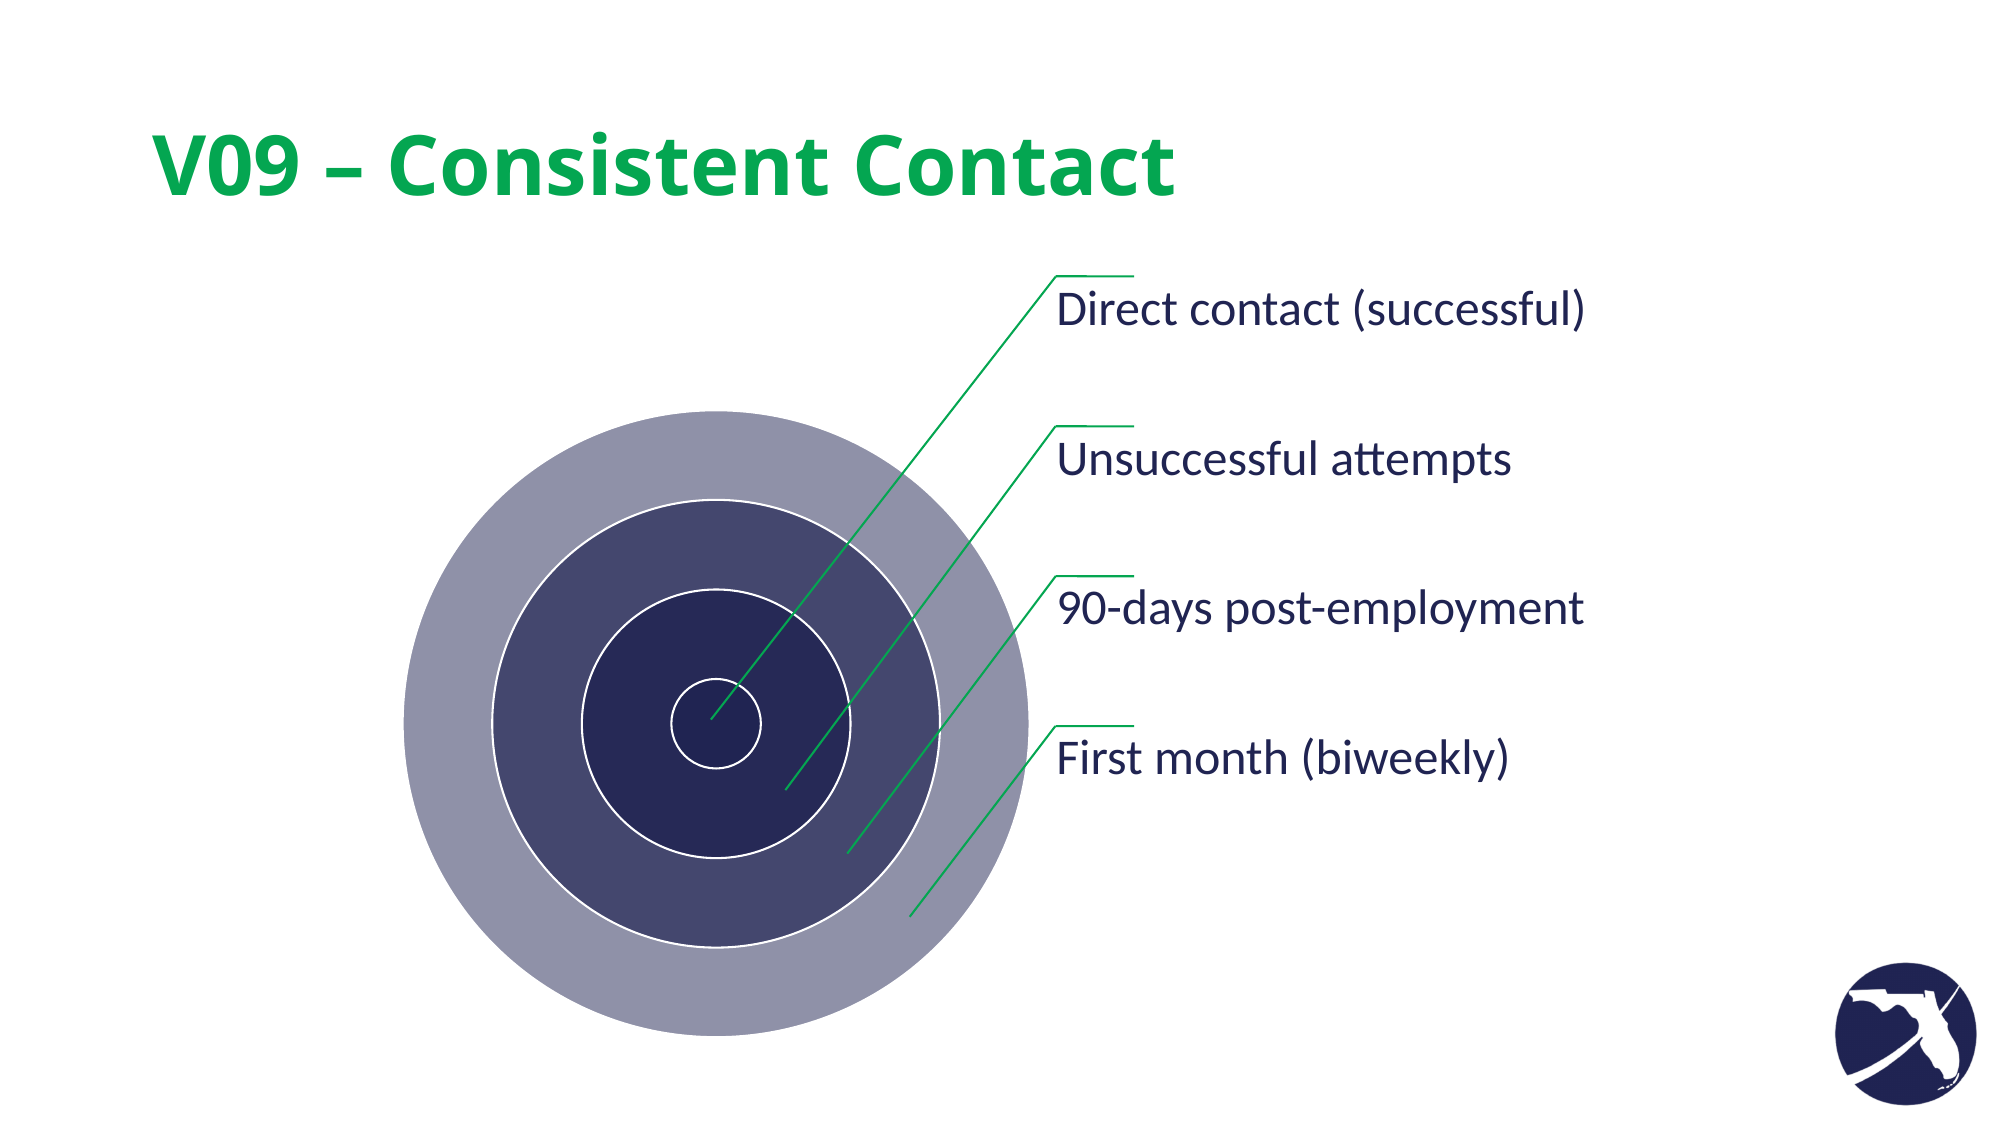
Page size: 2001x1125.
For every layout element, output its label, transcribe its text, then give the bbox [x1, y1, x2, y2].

title V09 – Consistent Contact [137, 59, 1863, 278]
picture [1834, 961, 1979, 1109]
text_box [343, 201, 1656, 1038]
